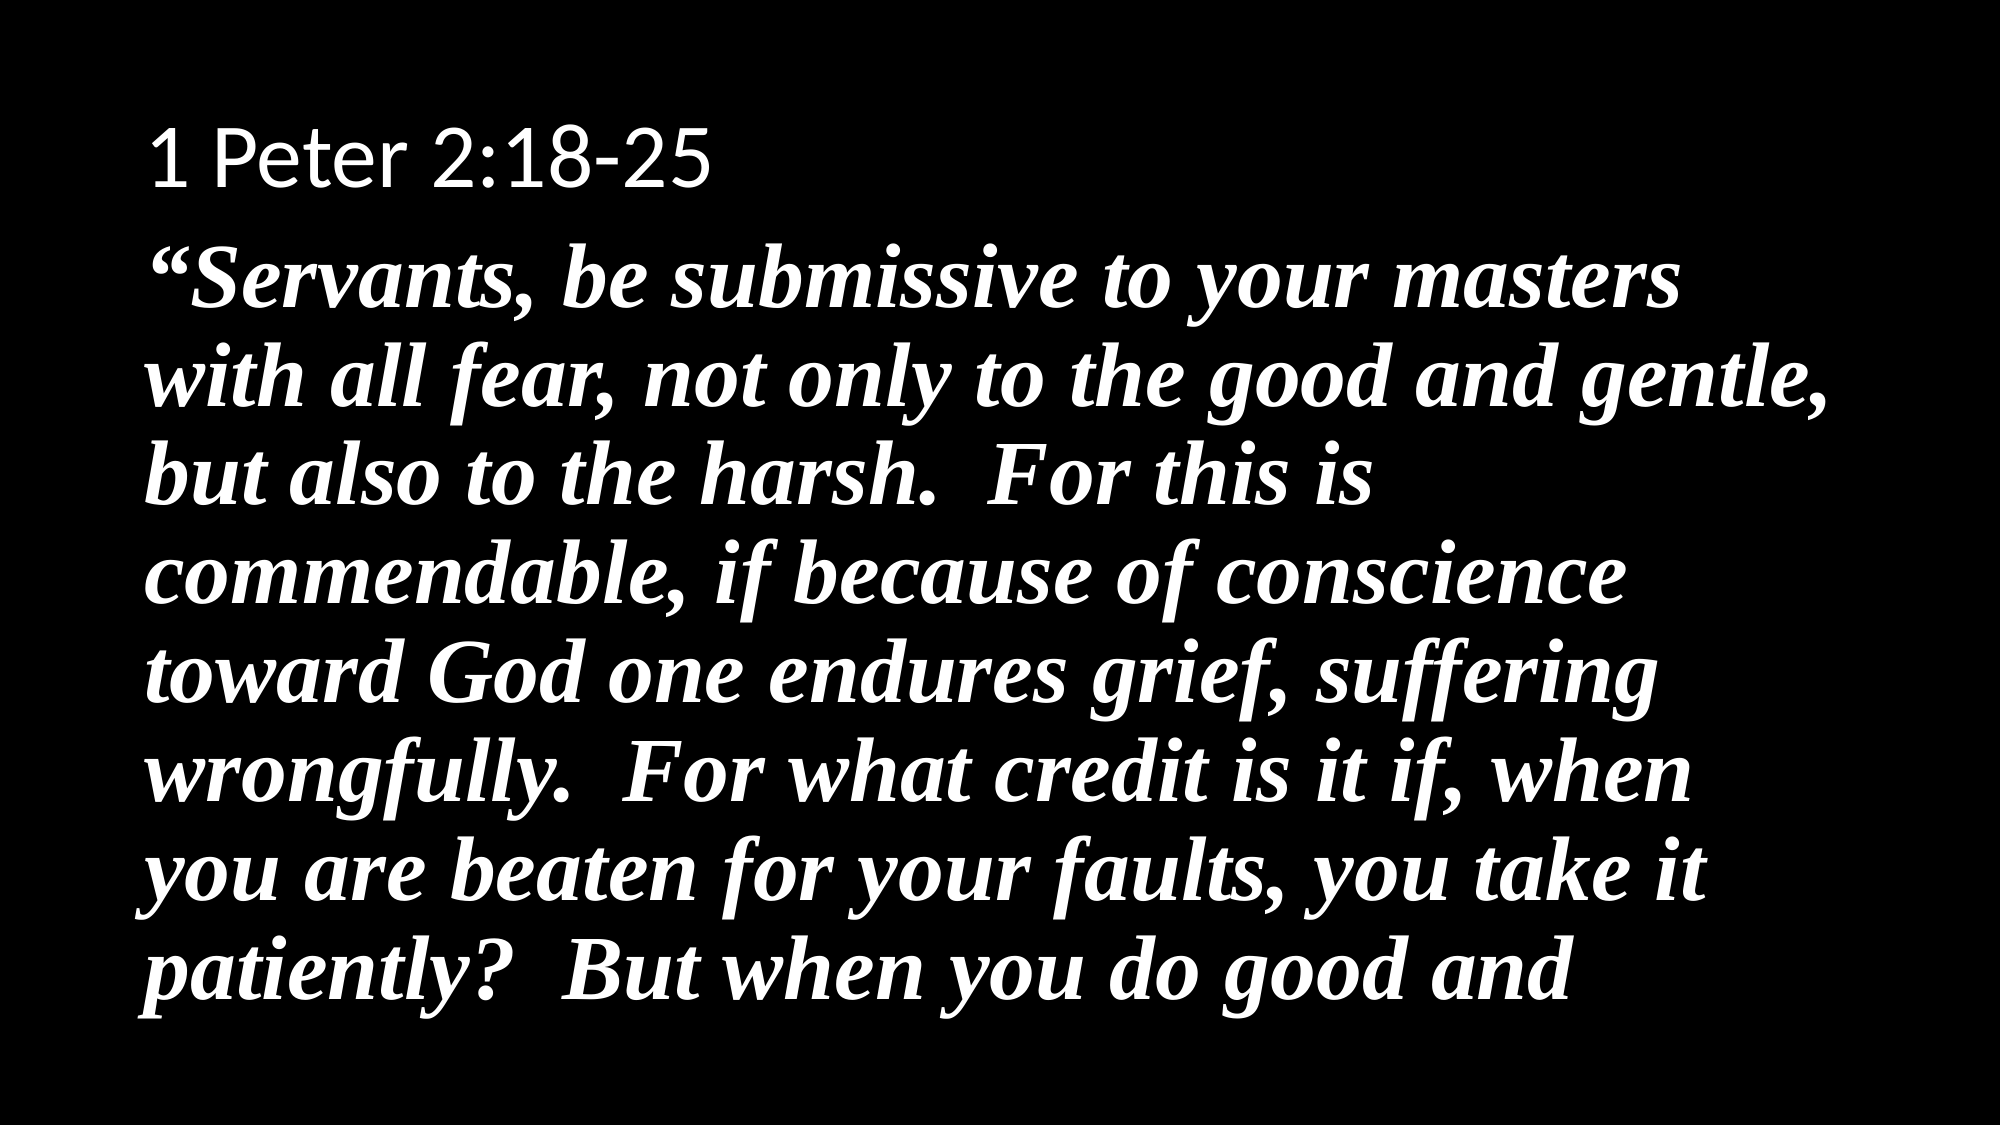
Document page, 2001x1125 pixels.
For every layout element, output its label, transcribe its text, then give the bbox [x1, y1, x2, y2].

list 1 Peter 2:18-25 “Servants, be submissive to your masters with all fear, not only to the good and gentle, but also to the harsh. For this is commendable, if because of conscience toward God one endures grief, suffering wrongfully. For what credit is it if, when you are beaten for your faults, you take it patiently? But when you do good and [129, 100, 1871, 1025]
